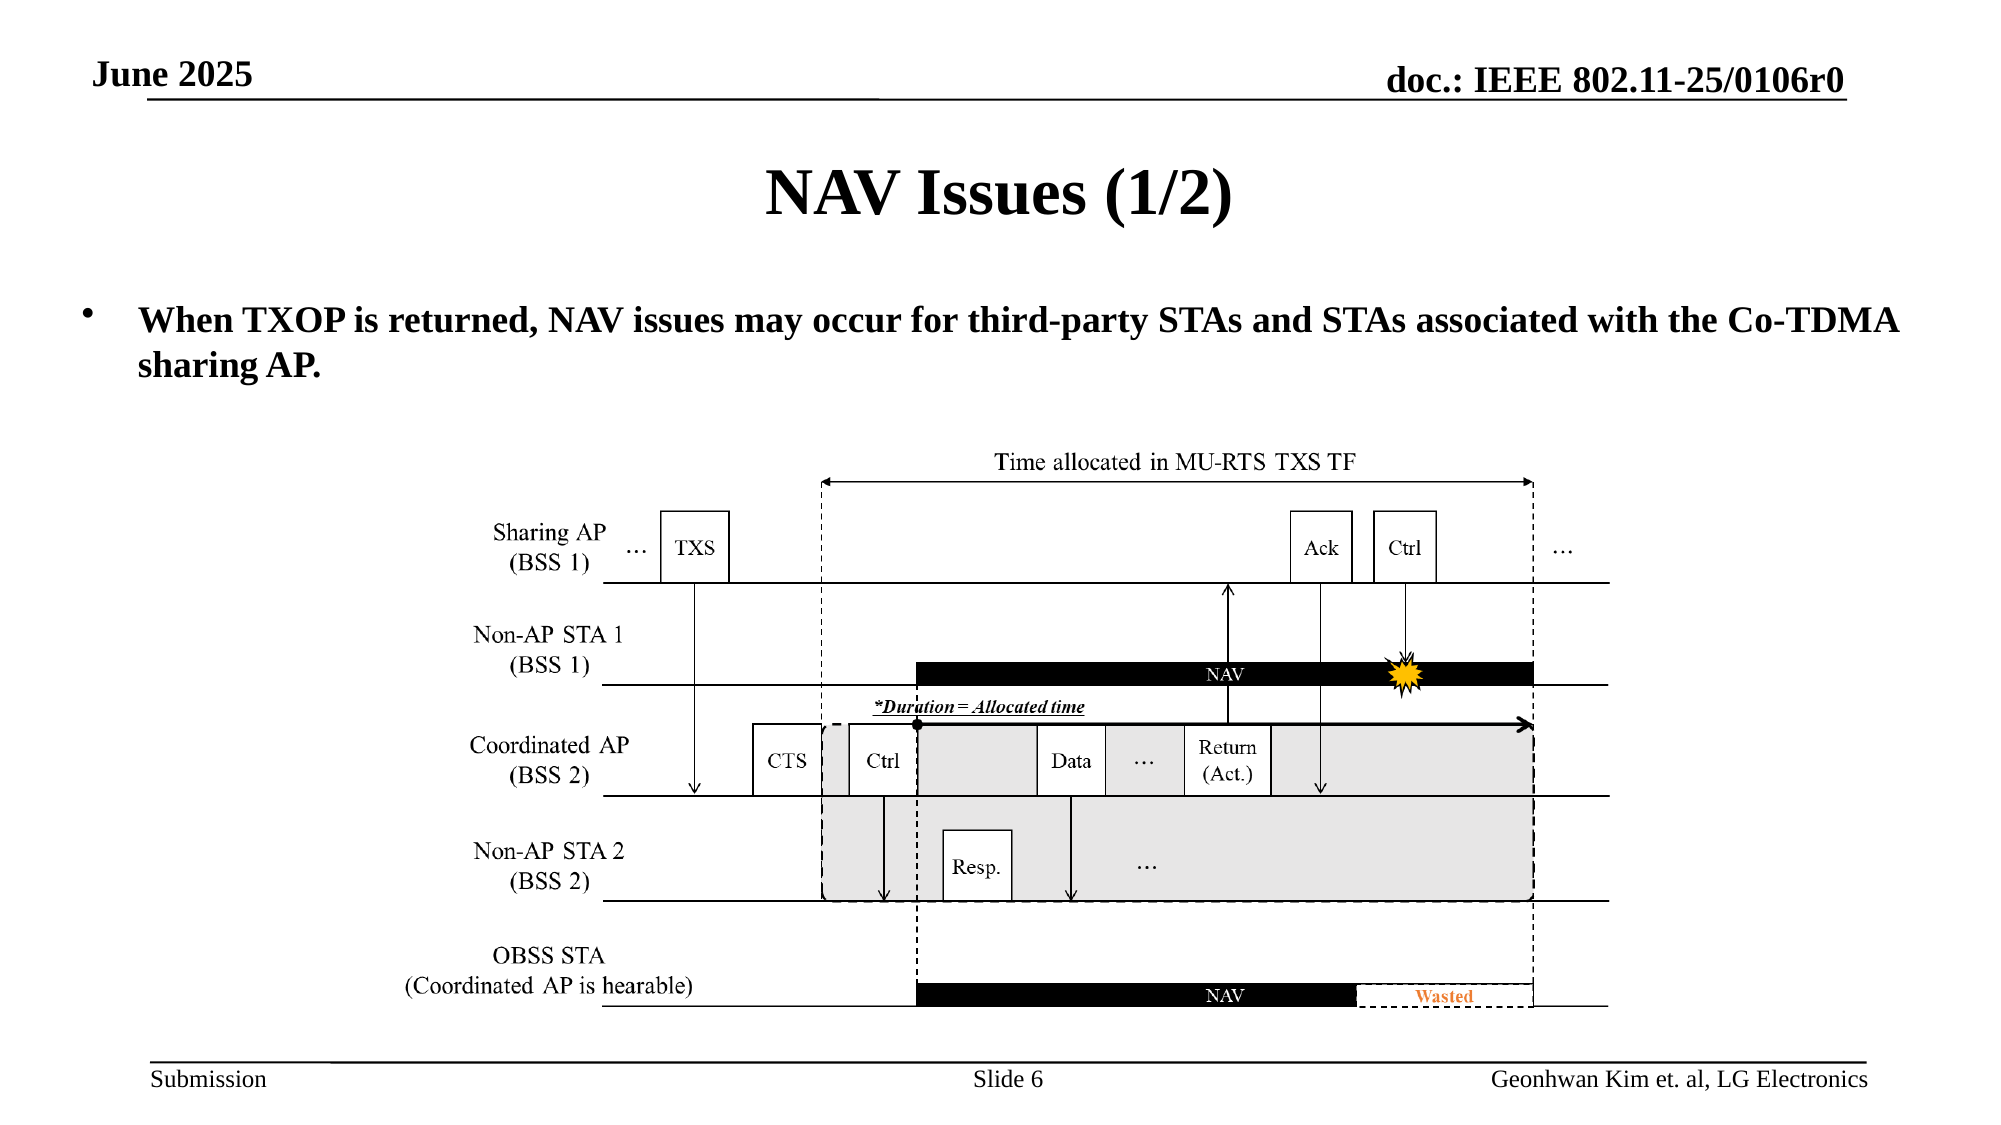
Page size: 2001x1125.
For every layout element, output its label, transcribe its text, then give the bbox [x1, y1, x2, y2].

picture [388, 437, 1611, 1018]
slide_number Slide 6 [972, 1061, 1045, 1093]
list When TXOP is returned, NAV issues may occur for third-party STAs and STAs associated with the Co-TDMA sharing AP. [66, 287, 1925, 1063]
title NAV Issues (1/2) [151, 112, 1849, 263]
footer Geonhwan Kim et. al, LG Electronics [1485, 1061, 1869, 1093]
